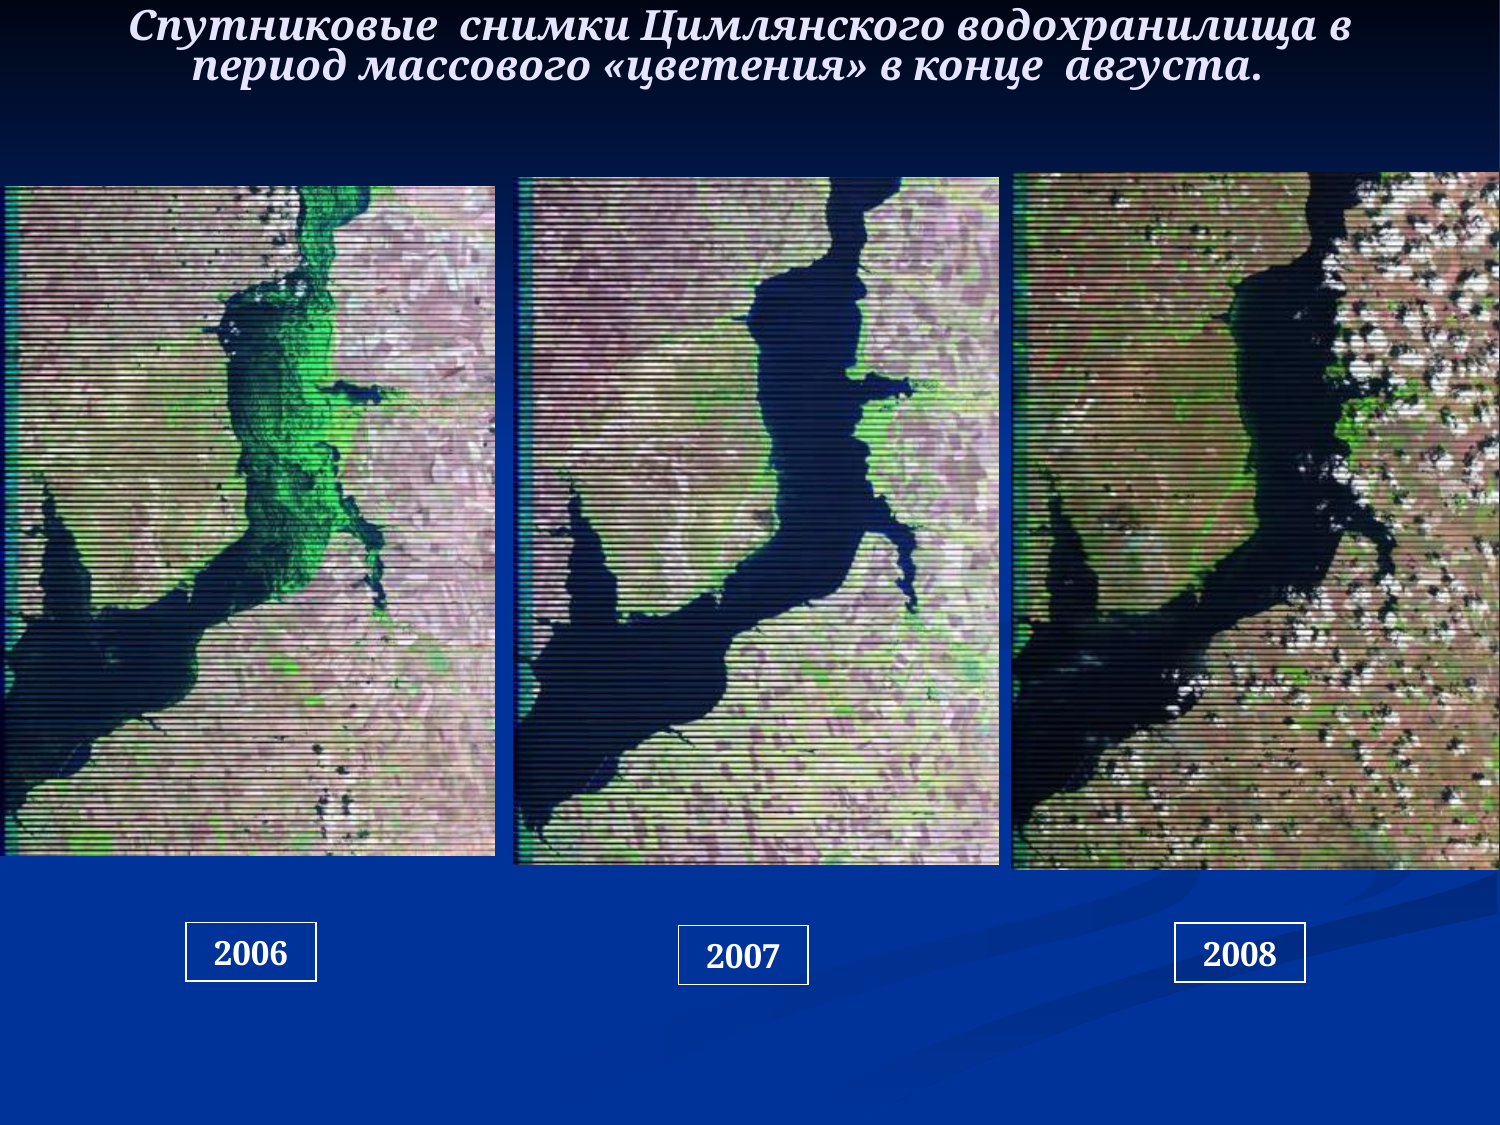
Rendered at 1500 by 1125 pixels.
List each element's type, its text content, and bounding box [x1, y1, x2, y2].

picture [513, 177, 999, 866]
text_box 2007 [678, 925, 809, 985]
title Спутниковые снимки Цимлянского водохранилища в период массового «цветения» в конце августа. [64, 0, 1416, 114]
picture [0, 186, 495, 856]
text_box 2008 [1175, 923, 1305, 982]
picture [1011, 172, 1499, 870]
text_box 2006 [186, 922, 316, 982]
